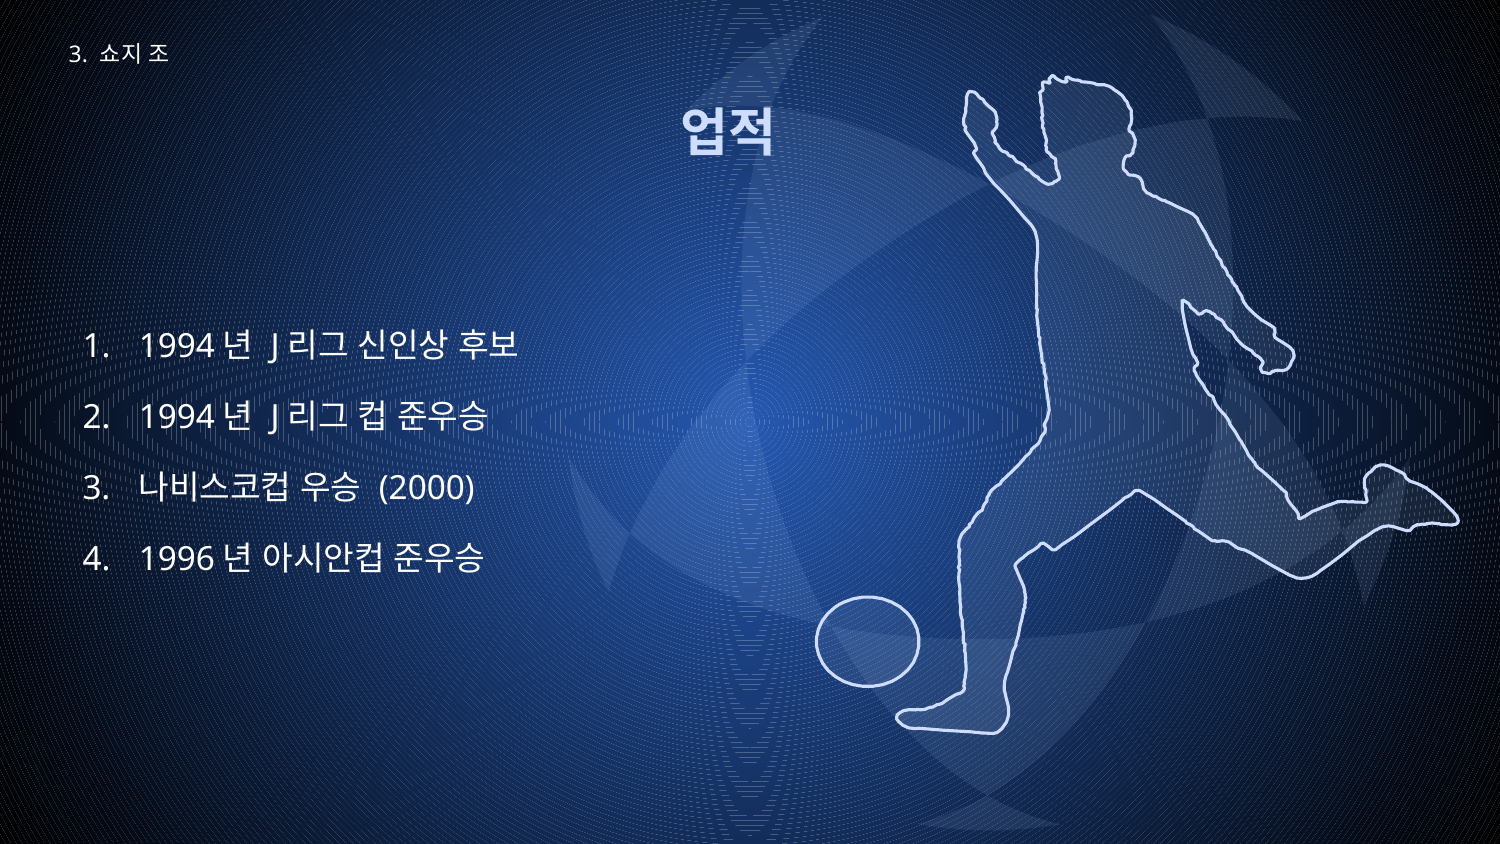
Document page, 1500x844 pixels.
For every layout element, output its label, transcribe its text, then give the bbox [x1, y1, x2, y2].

title 업적 [665, 84, 802, 168]
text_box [816, 75, 1459, 734]
text_box 3. 쇼지 조 [53, 32, 185, 75]
subtitle 1994년 J리그 신인상 후보 1994년 J리그 컵 준우승 나비스코컵 우승 (2000) 1996년 아시안컵 준우승 [67, 303, 811, 734]
